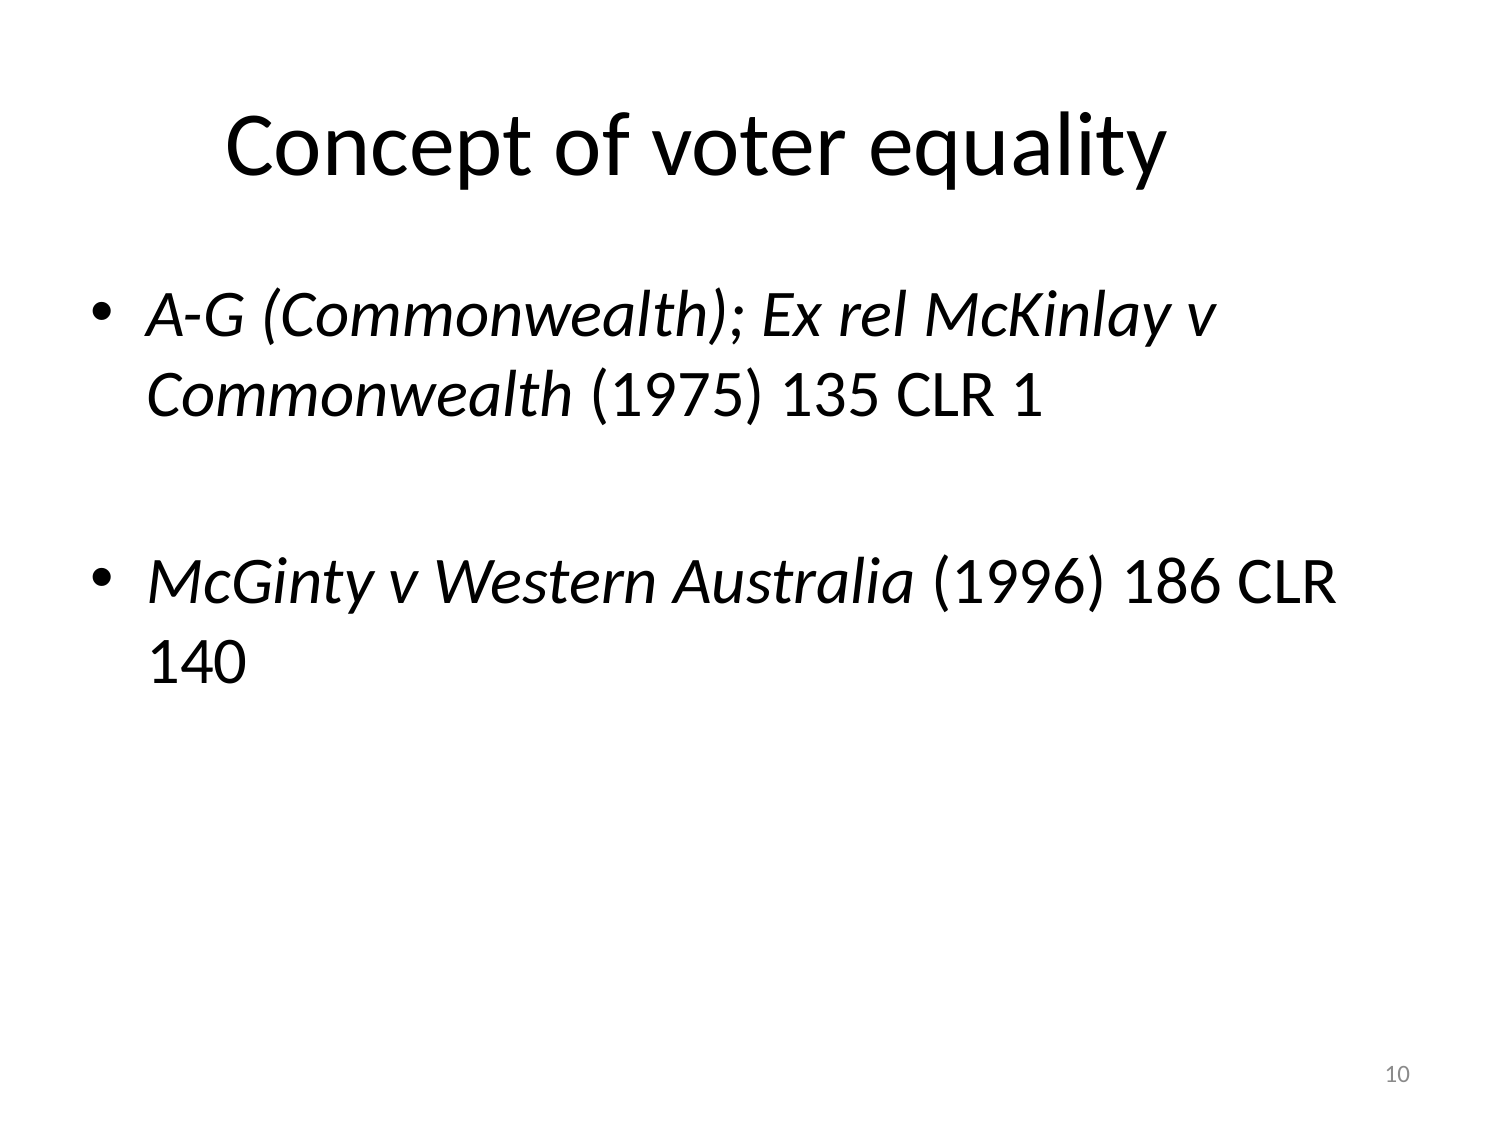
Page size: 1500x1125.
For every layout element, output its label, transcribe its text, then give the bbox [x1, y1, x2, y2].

list A-G (Commonwealth); Ex rel McKinlay v Commonwealth (1975) 135 CLR 1 McGinty v Western Australia (1996) 186 CLR 140 [75, 262, 1425, 1005]
title Concept of voter equality [75, 45, 1425, 233]
slide_number 10 [1074, 1042, 1425, 1103]
